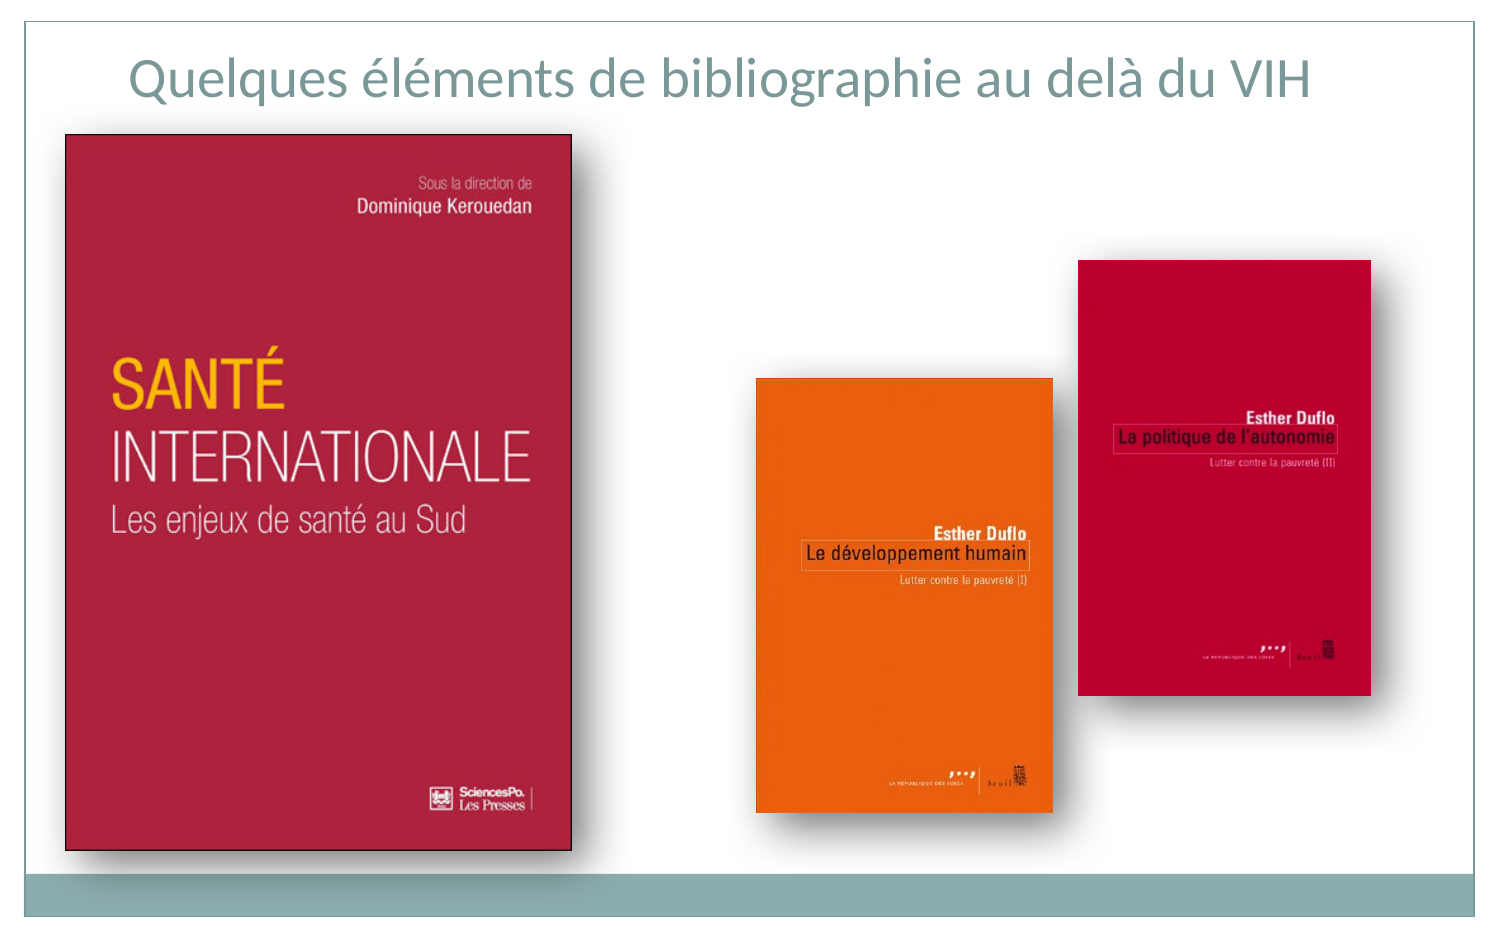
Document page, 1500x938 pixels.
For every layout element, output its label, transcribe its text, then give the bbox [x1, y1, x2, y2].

title Quelques éléments de bibliographie au delà du VIH [107, 31, 1335, 116]
picture [755, 377, 1053, 814]
picture [1078, 260, 1371, 696]
picture [65, 134, 572, 852]
